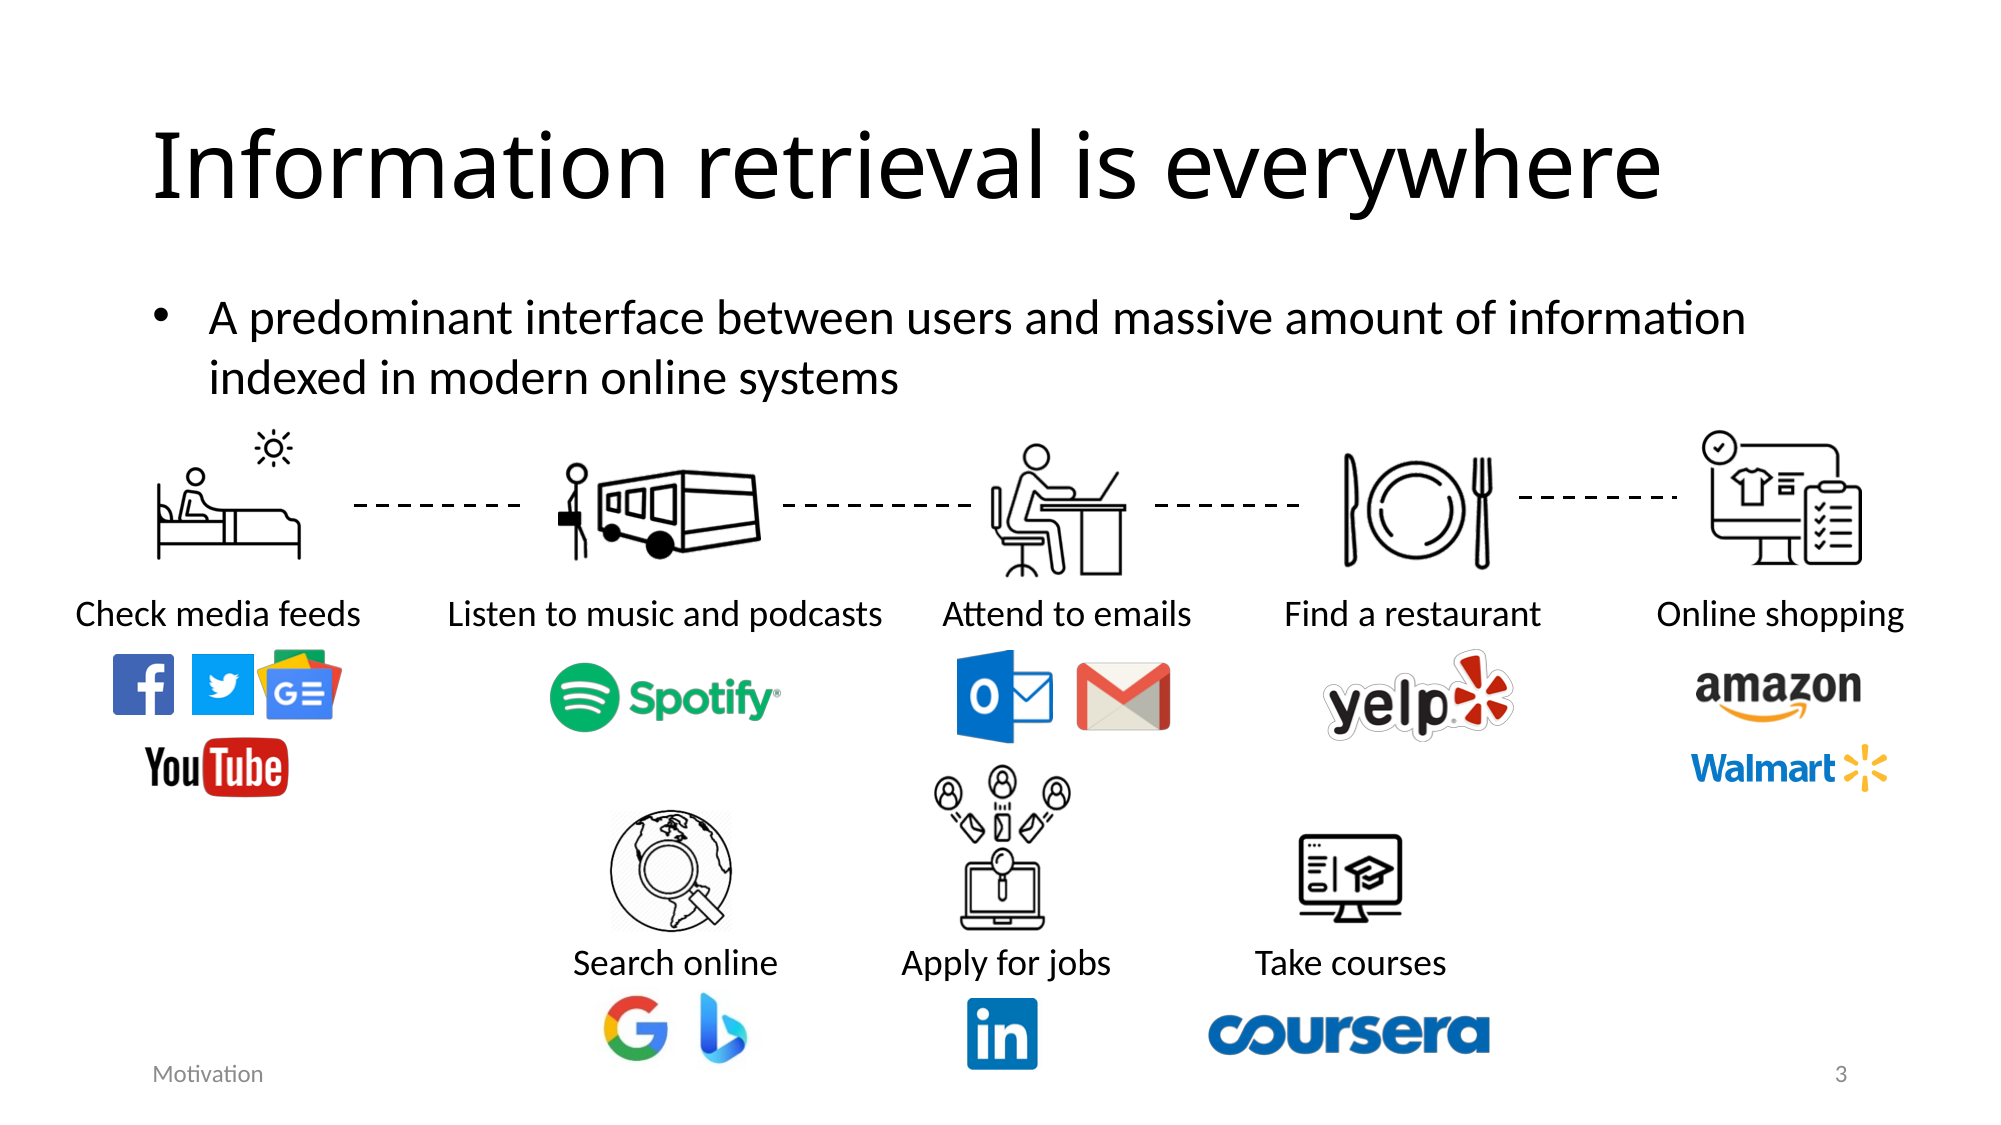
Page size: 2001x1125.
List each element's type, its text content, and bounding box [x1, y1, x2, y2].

text_box A predominant interface between users and massive amount of information indexed in modern online systems [137, 277, 1849, 412]
slide_number 3 [1412, 1042, 1863, 1103]
text_box Check media feeds [60, 581, 354, 642]
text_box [782, 437, 1211, 744]
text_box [842, 756, 1171, 1070]
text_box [1201, 823, 1499, 1064]
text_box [354, 410, 902, 733]
picture [144, 737, 289, 798]
slide_number Motivation [137, 1042, 588, 1103]
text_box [1155, 410, 1558, 743]
picture [149, 408, 310, 569]
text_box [1519, 418, 1922, 850]
title Information retrieval is everywhere [137, 59, 1863, 278]
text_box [512, 809, 840, 1082]
picture [192, 638, 346, 731]
picture [113, 654, 174, 715]
